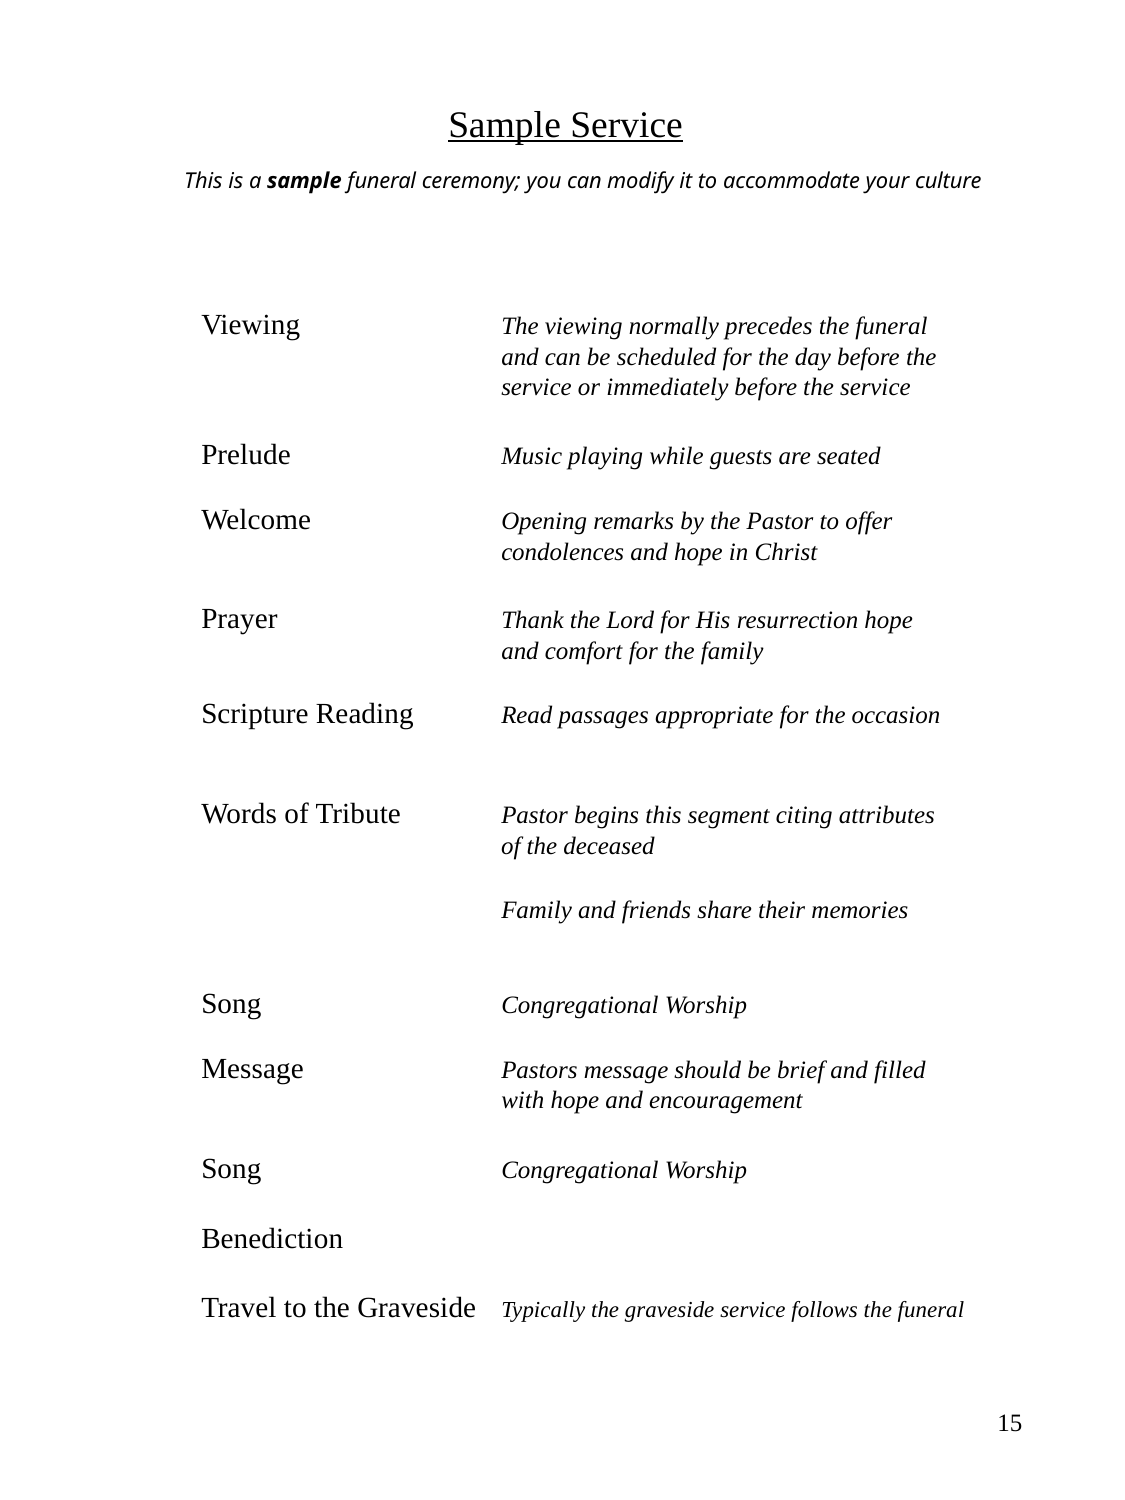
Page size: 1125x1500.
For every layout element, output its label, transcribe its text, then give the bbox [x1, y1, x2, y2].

text_box Sample Service Viewing The viewing normally precedes the funeral and can be scheduled for the day before the service or immediately before the service Prelude Music playing while guests are seated Welcome Opening remarks by the Pastor to offer condolences and hope in Christ Prayer Thank the Lord for His resurrection hope and comfort for the family Scripture Reading Read passages appropriate for the occasion Words of Tribute Pastor begins this segment citing attributes of the deceased Family and friends share their memories Song Congregational Worship Message Pastors message should be brief and filled with hope and encouragement Song Congregational Worship Benediction Travel to the Graveside Typically the graveside service follows the funeral 15 [36, 92, 1044, 1484]
text_box This is a sample funeral ceremony; you can modify it to accommodate your culture [169, 159, 998, 201]
